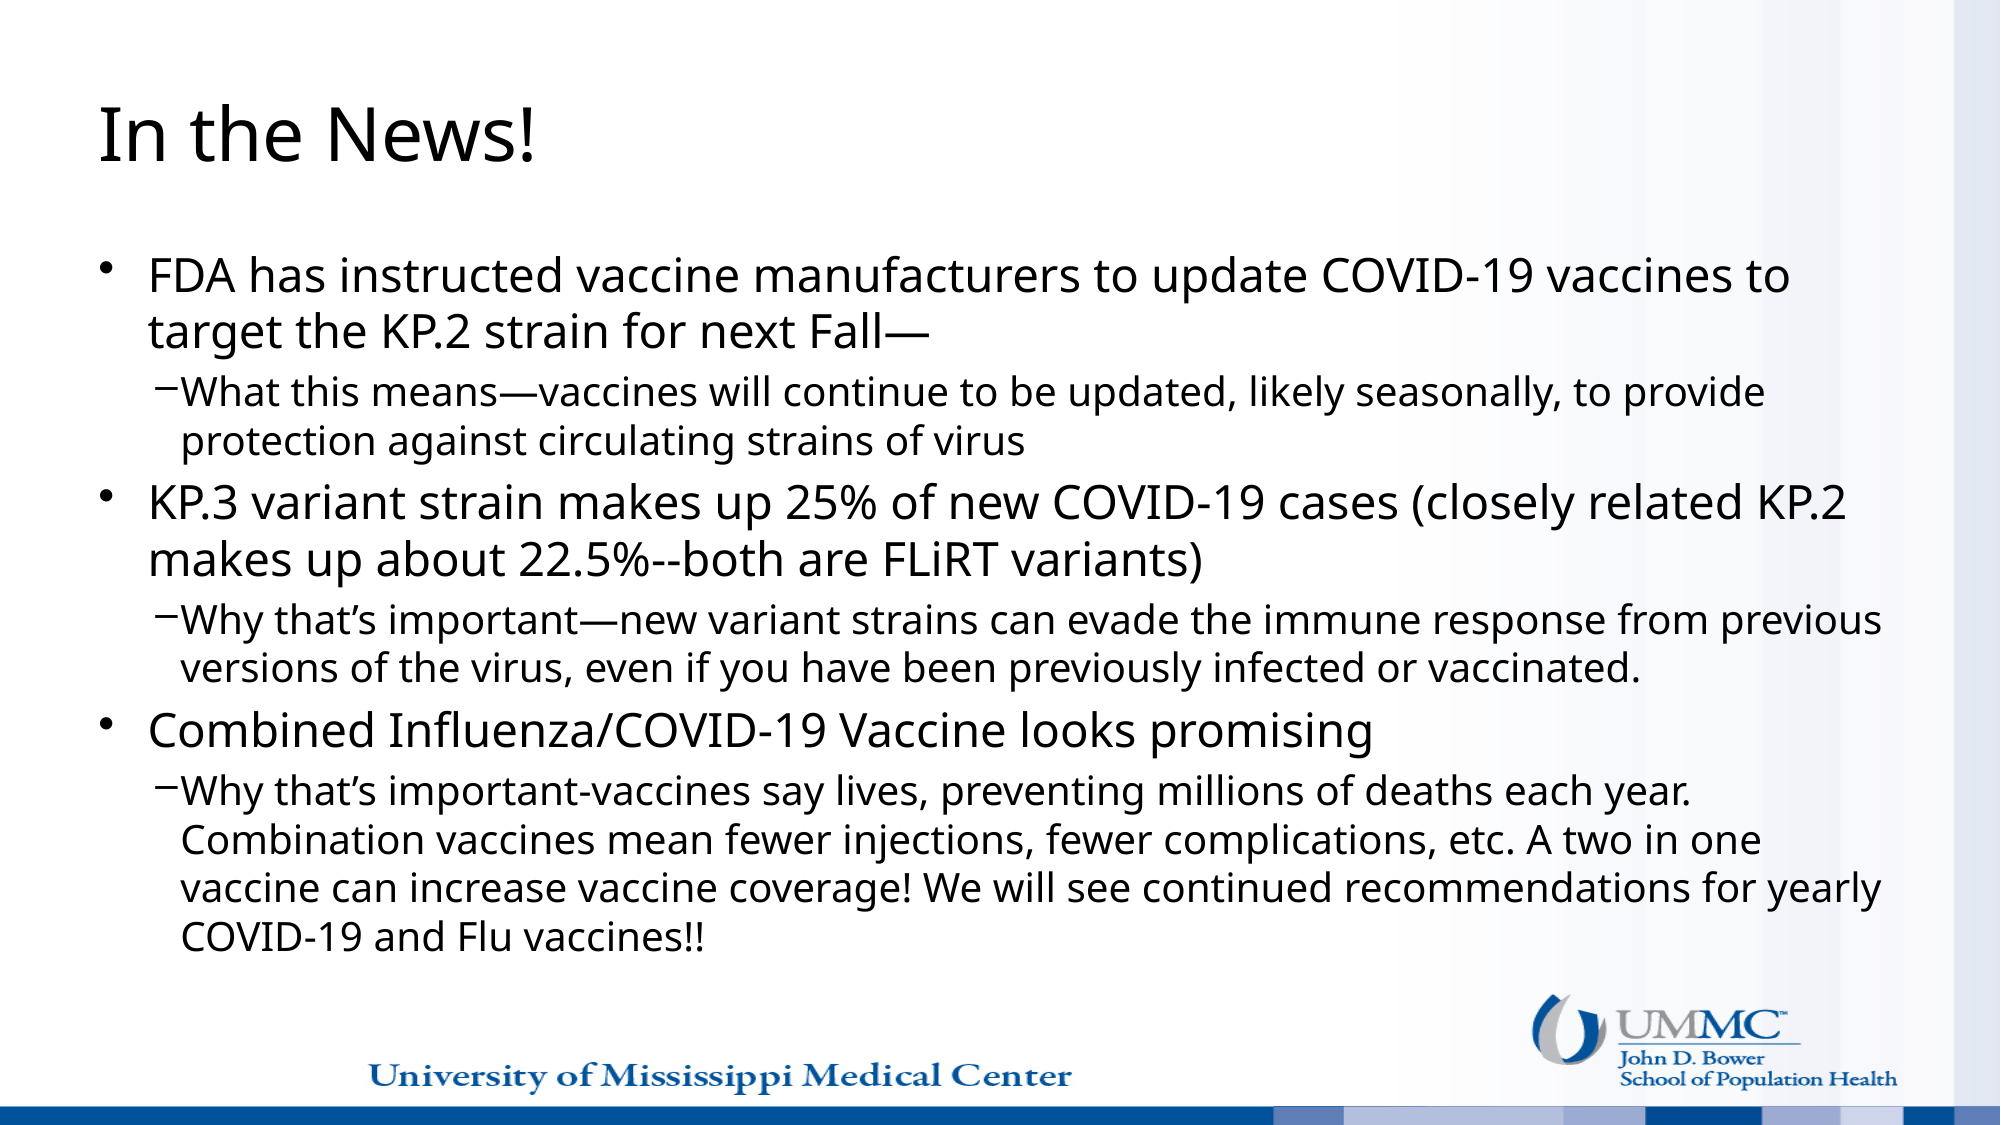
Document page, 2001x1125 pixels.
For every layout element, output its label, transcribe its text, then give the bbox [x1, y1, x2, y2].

picture [0, 0, 2000, 1125]
list FDA has instructed vaccine manufacturers to update COVID-19 vaccines to target the KP.2 strain for next Fall— What this means—vaccines will continue to be updated, likely seasonally, to provide protection against circulating strains of virus KP.3 variant strain makes up 25% of new COVID-19 cases (closely related KP.2 makes up about 22.5%--both are FLiRT variants) Why that’s important—new variant strains can evade the immune response from previous versions of the virus, even if you have been previously infected or vaccinated. Combined Influenza/COVID-19 Vaccine looks promising Why that’s important-vaccines say lives, preventing millions of deaths each year. Combination vaccines mean fewer injections, fewer complications, etc. A two in one vaccine can increase vaccine coverage! We will see continued recommendations for yearly COVID-19 and Flu vaccines!! [83, 237, 1917, 976]
title In the News! [83, 37, 1917, 226]
